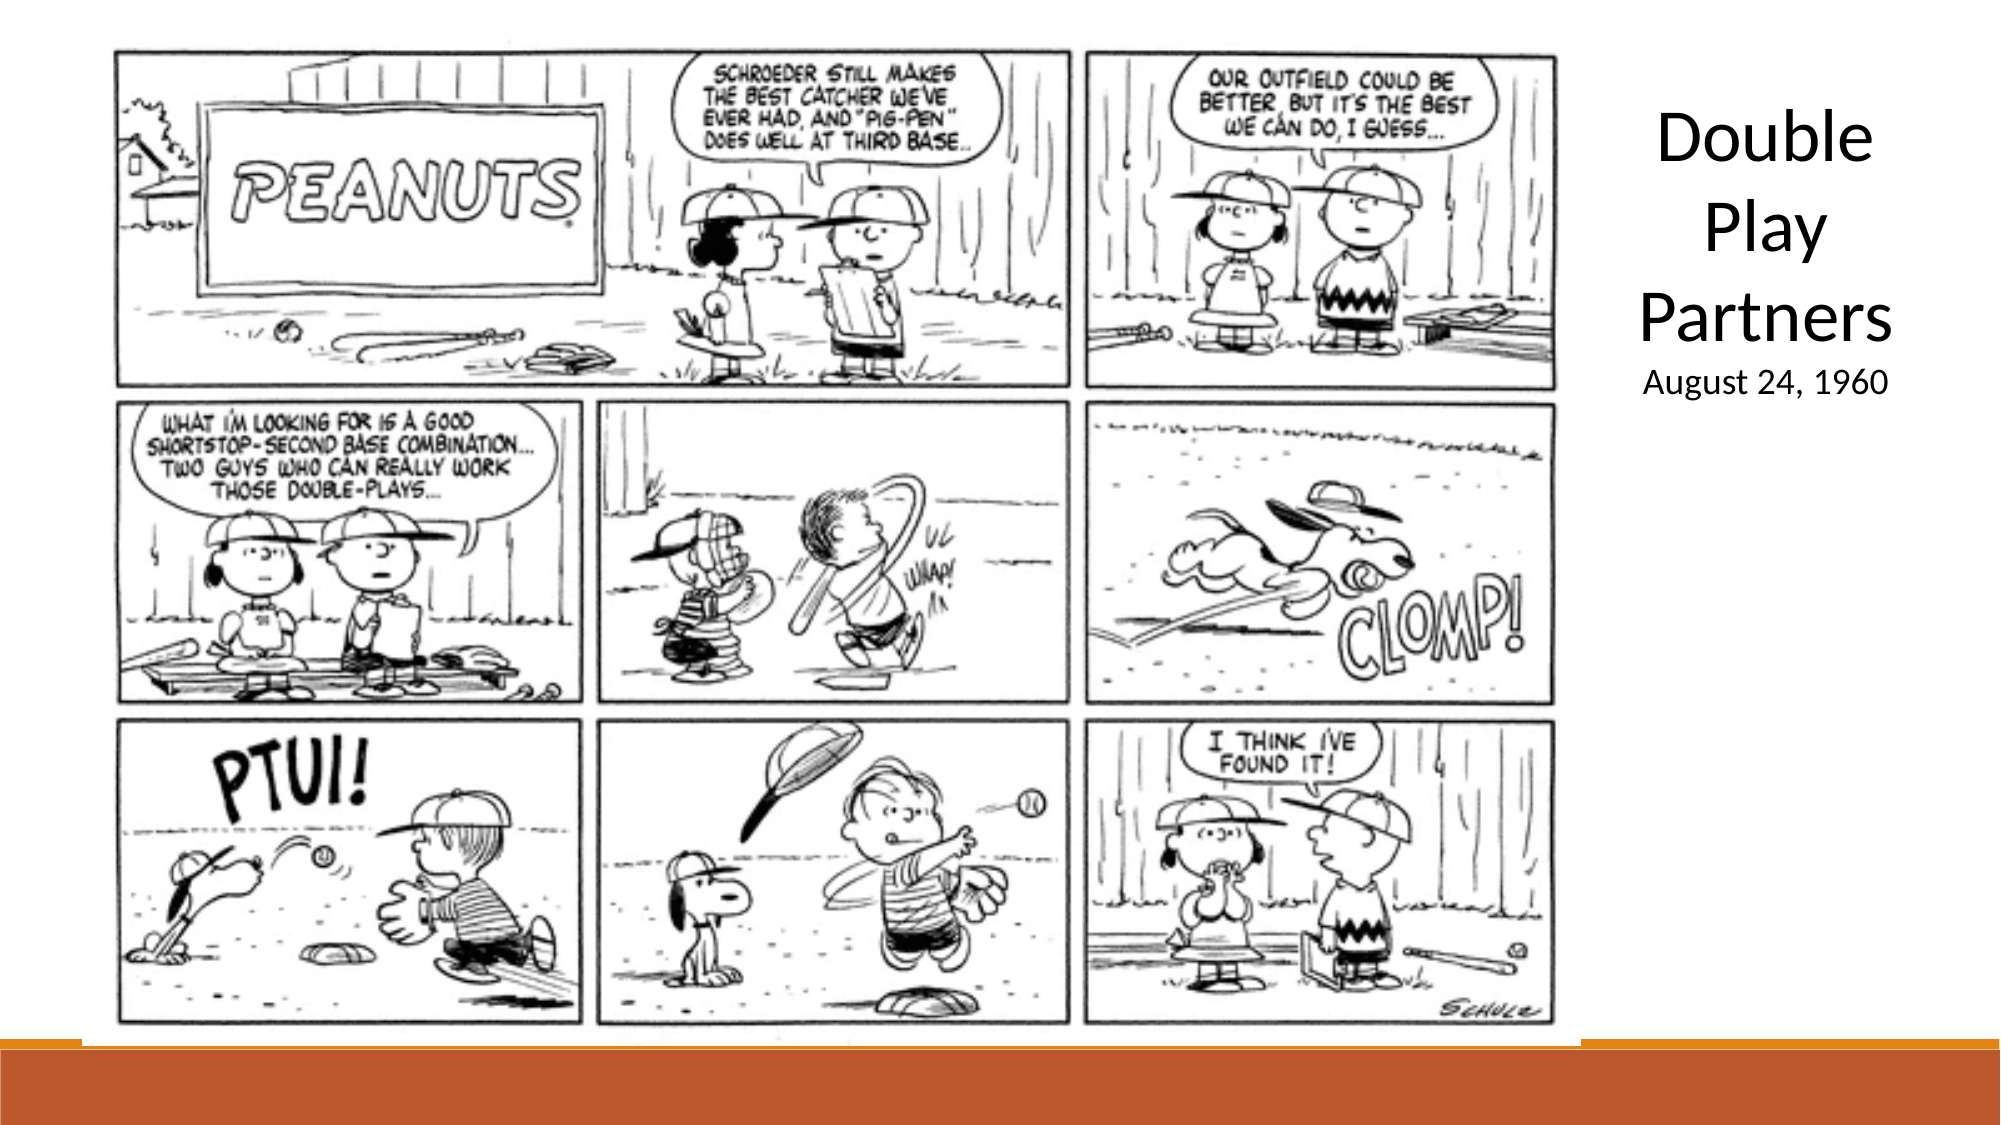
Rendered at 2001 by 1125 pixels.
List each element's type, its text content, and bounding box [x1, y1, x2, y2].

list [81, 23, 1582, 1047]
text_box Double Play Partners August 24, 1960 [1591, 79, 1951, 409]
